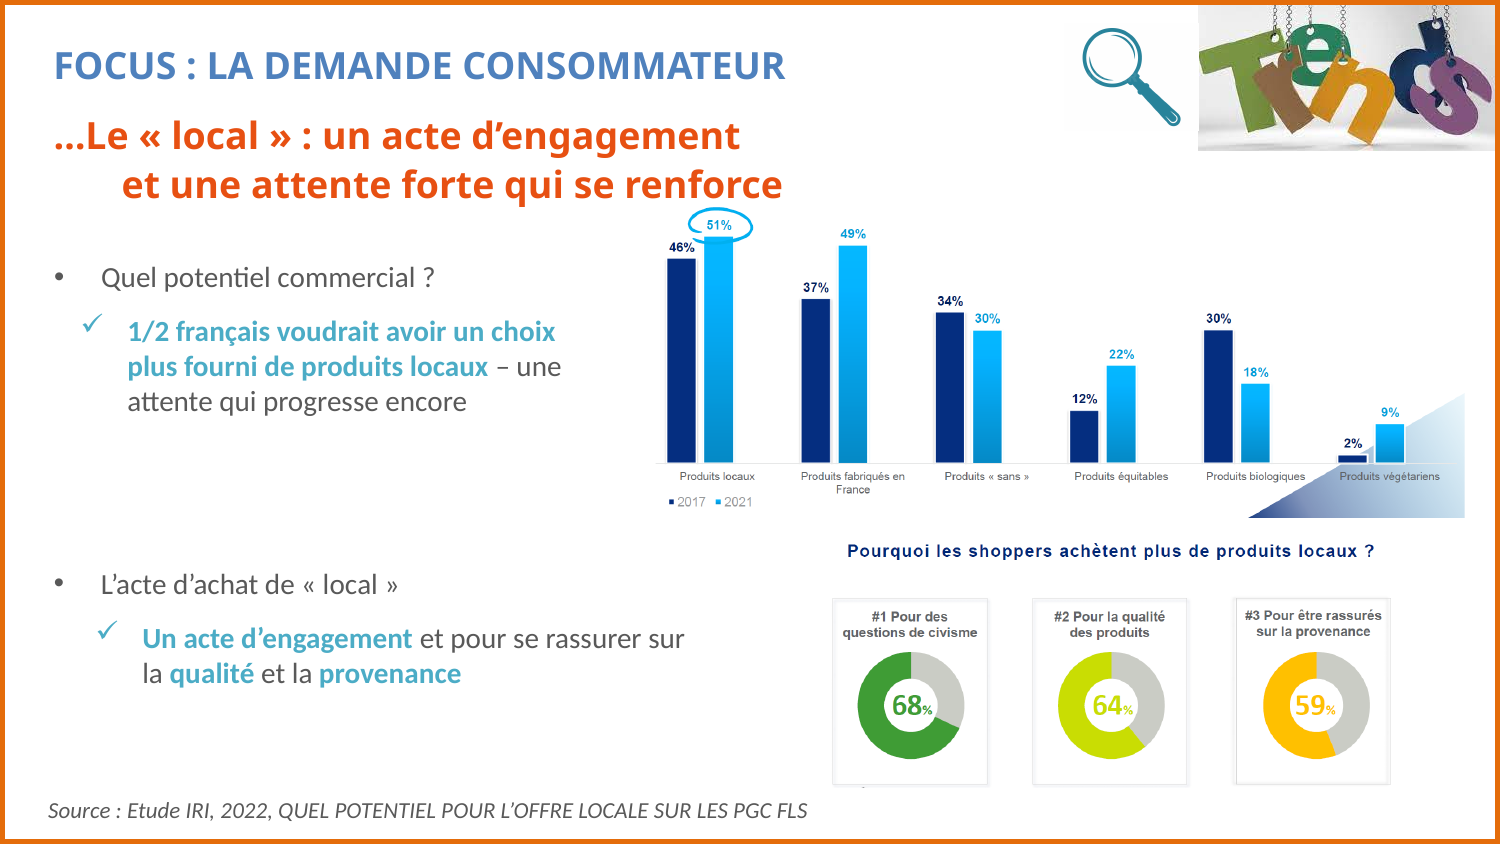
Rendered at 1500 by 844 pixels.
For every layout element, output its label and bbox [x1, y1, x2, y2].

picture [771, 531, 1446, 789]
picture [1064, 0, 1500, 151]
text_box [0, 0, 1500, 844]
picture [655, 199, 1465, 518]
